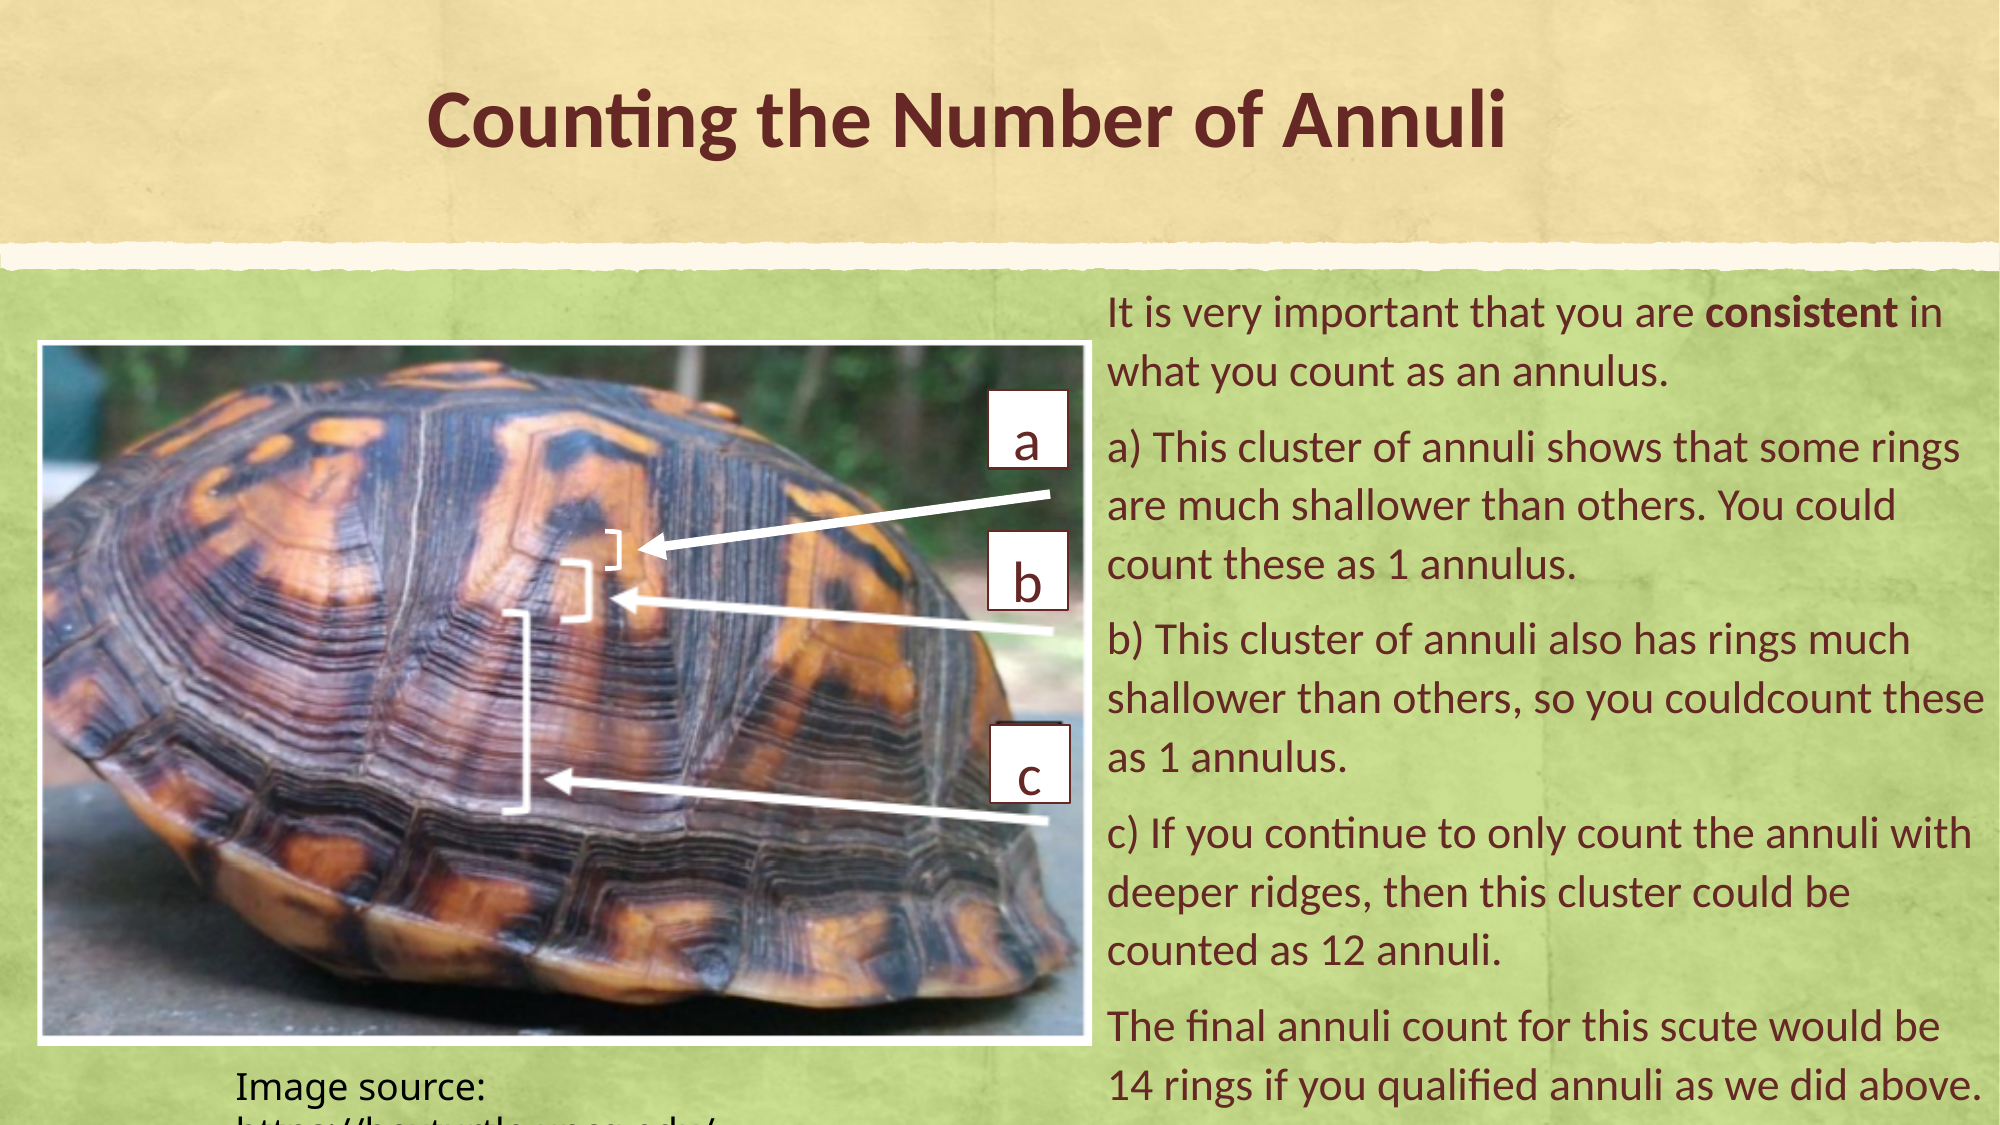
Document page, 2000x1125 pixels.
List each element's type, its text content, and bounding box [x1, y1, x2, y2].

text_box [637, 494, 1051, 550]
picture [37, 340, 1093, 1046]
text_box Image source: https://boxturtle.uncg.edu/ [220, 1055, 909, 1125]
text_box Counting the Number of Annuli [362, 49, 1575, 253]
text_box It is very important that you are consistent in what you count as an annulus. a) This cluster of annuli shows that some rings are much shallower than others. You could count these as 1 annulus. b) This cluster of annuli also has rings much shallower than others, so you couldcount these as 1 annulus. c) If you continue to only count the annuli with deeper ridges, then this cluster could be counted as 12 annuli. The final annuli count for this scute would be 14 rings if you qualified annuli as we did above. [1092, 270, 2000, 1125]
